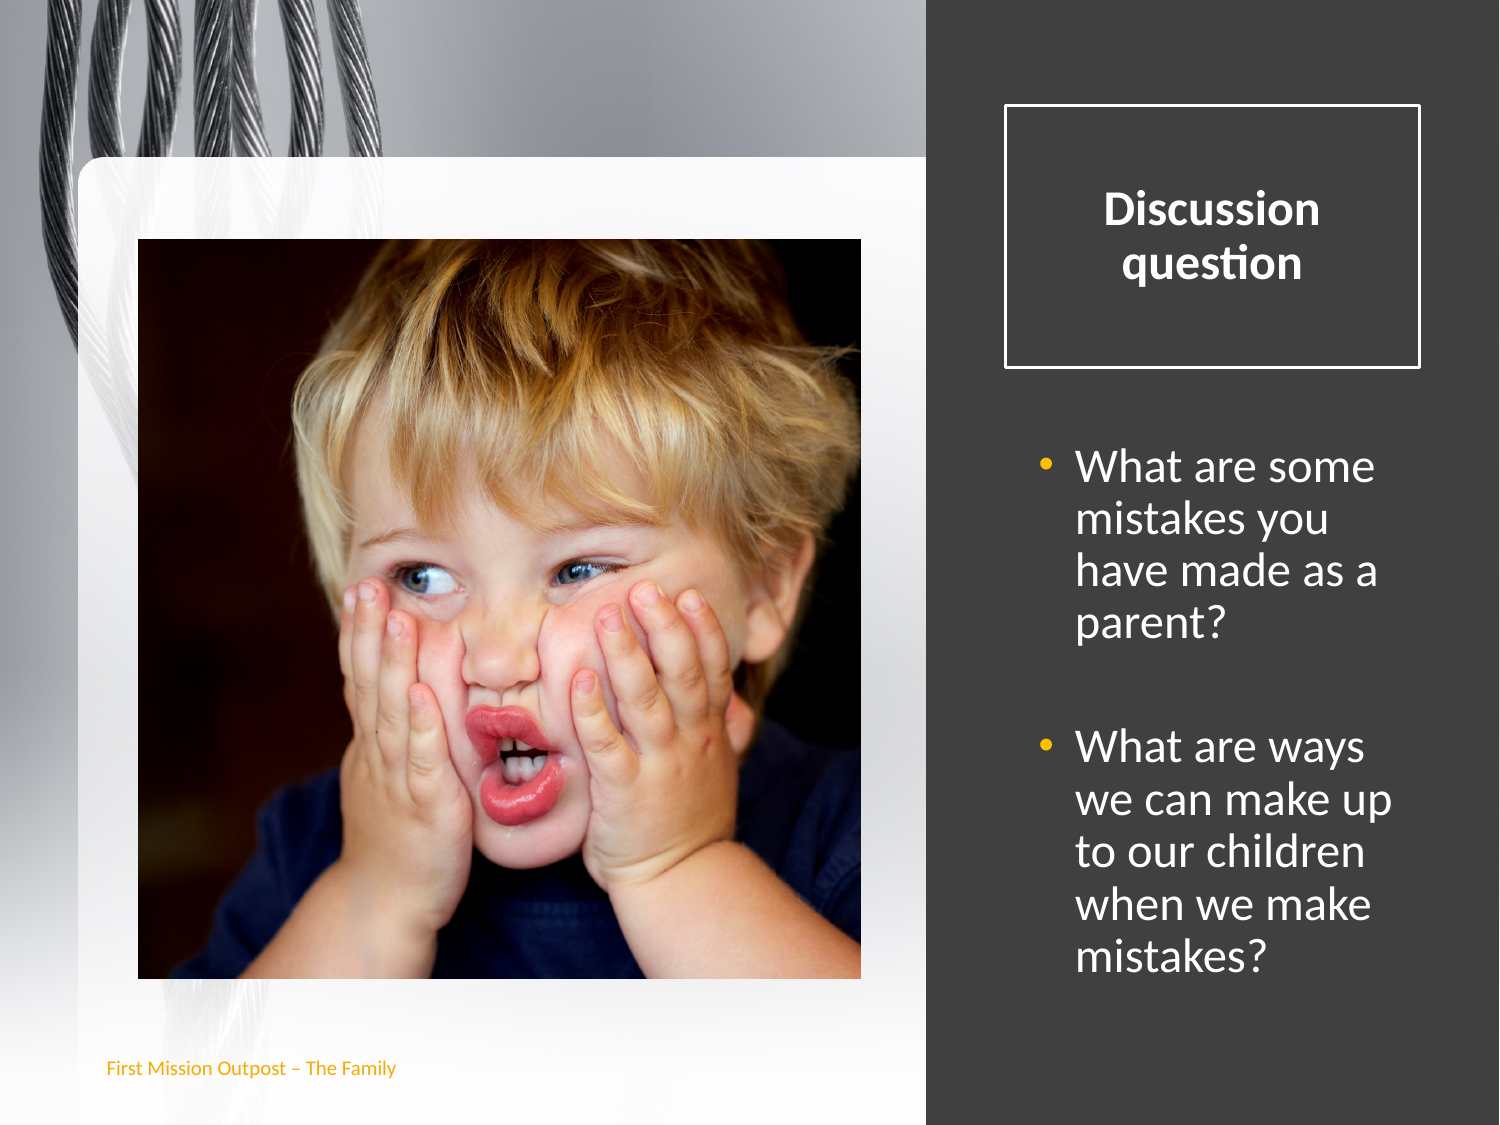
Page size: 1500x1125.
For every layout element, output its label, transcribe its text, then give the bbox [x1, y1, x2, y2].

picture [0, 0, 926, 1125]
list What are some mistakes you have made as a parent? What are ways we can make up to our children when we make mistakes? [1005, 432, 1420, 994]
text_box [926, 0, 1499, 1125]
title Discussion question [1005, 105, 1420, 368]
